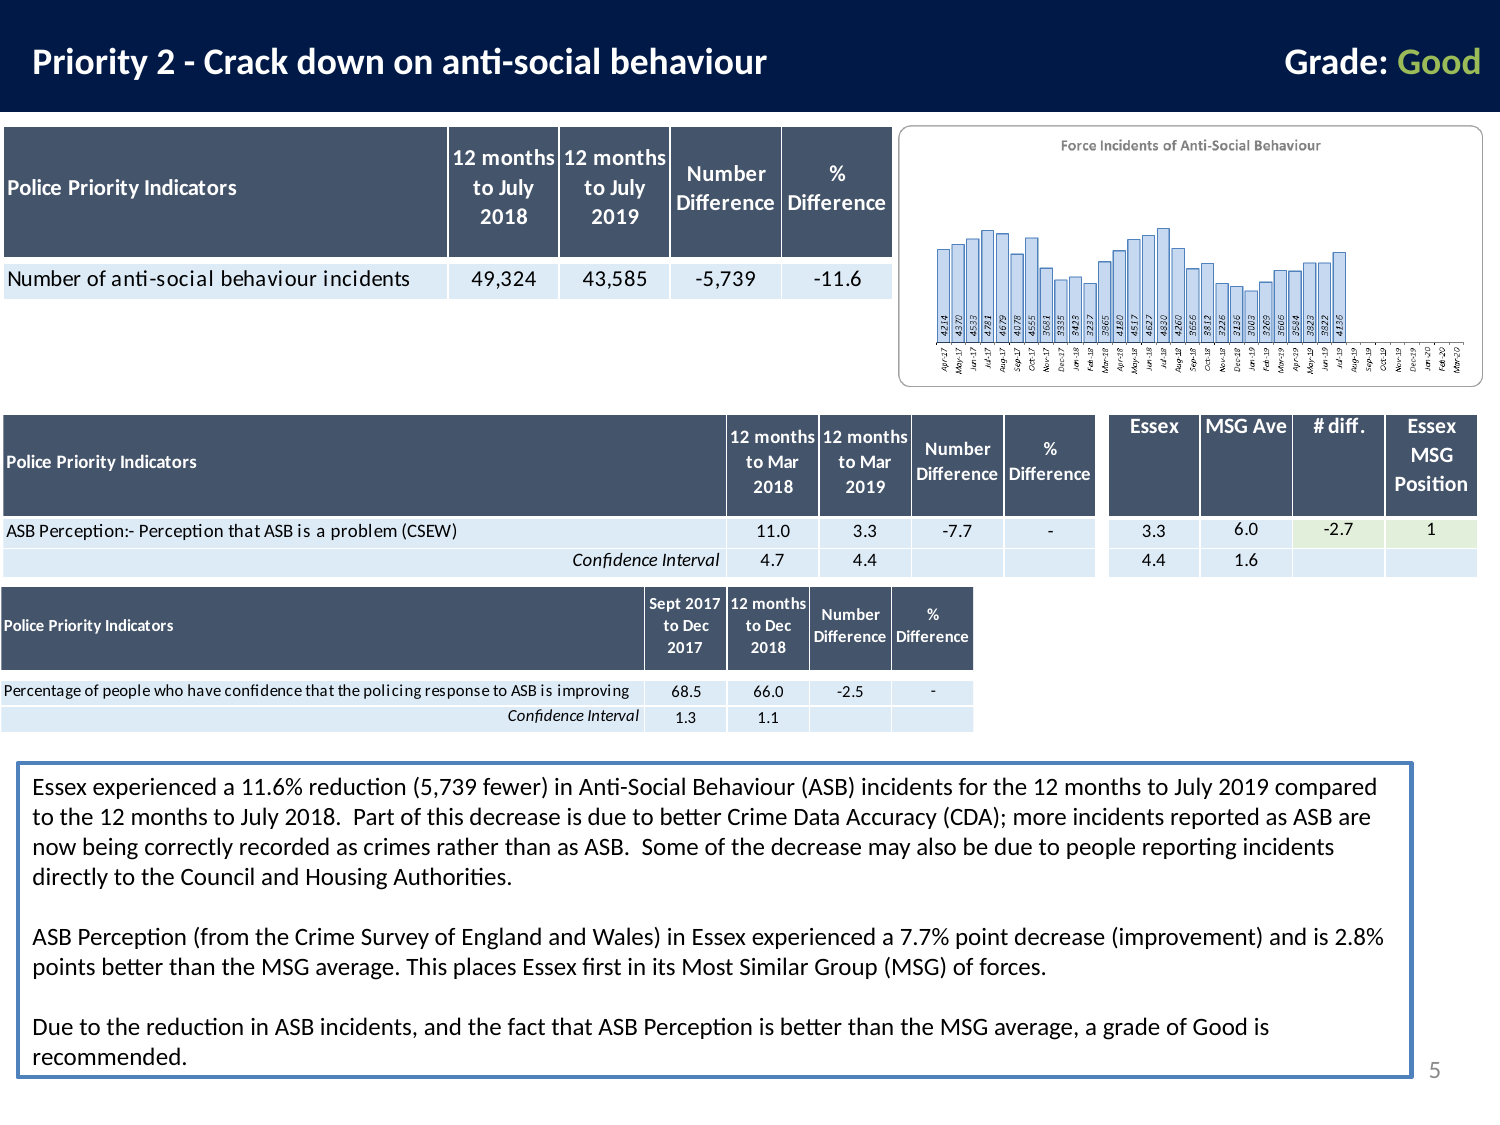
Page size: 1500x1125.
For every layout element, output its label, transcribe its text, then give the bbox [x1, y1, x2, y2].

picture [1, 413, 1479, 579]
picture [898, 124, 1484, 388]
picture [0, 585, 975, 733]
picture [1, 124, 894, 301]
slide_number 5 [1106, 1038, 1457, 1099]
text_box Grade: Good [1269, 29, 1500, 90]
text_box Essex experienced a 11.6% reduction (5,739 fewer) in Anti-Social Behaviour (ASB) incidents for the 12 months to July 2019 compared to the 12 months to July 2018. Part of this decrease is due to better Crime Data Accuracy (CDA); more incidents reported as ASB are now being correctly recorded as crimes rather than as ASB. Some of the decrease may also be due to people reporting incidents directly to the Council and Housing Authorities. ASB Perception (from the Crime Survey of England and Wales) in Essex experienced a 7.7% point decrease (improvement) and is 2.8% points better than the MSG average. This places Essex first in its Most Similar Group (MSG) of forces. Due to the reduction in ASB incidents, and the fact that ASB Perception is better than the MSG average, a grade of Good is recommended. [16, 761, 1414, 1079]
text_box Priority 2 - Crack down on anti-social behaviour [17, 29, 869, 90]
text_box [0, 0, 1500, 114]
